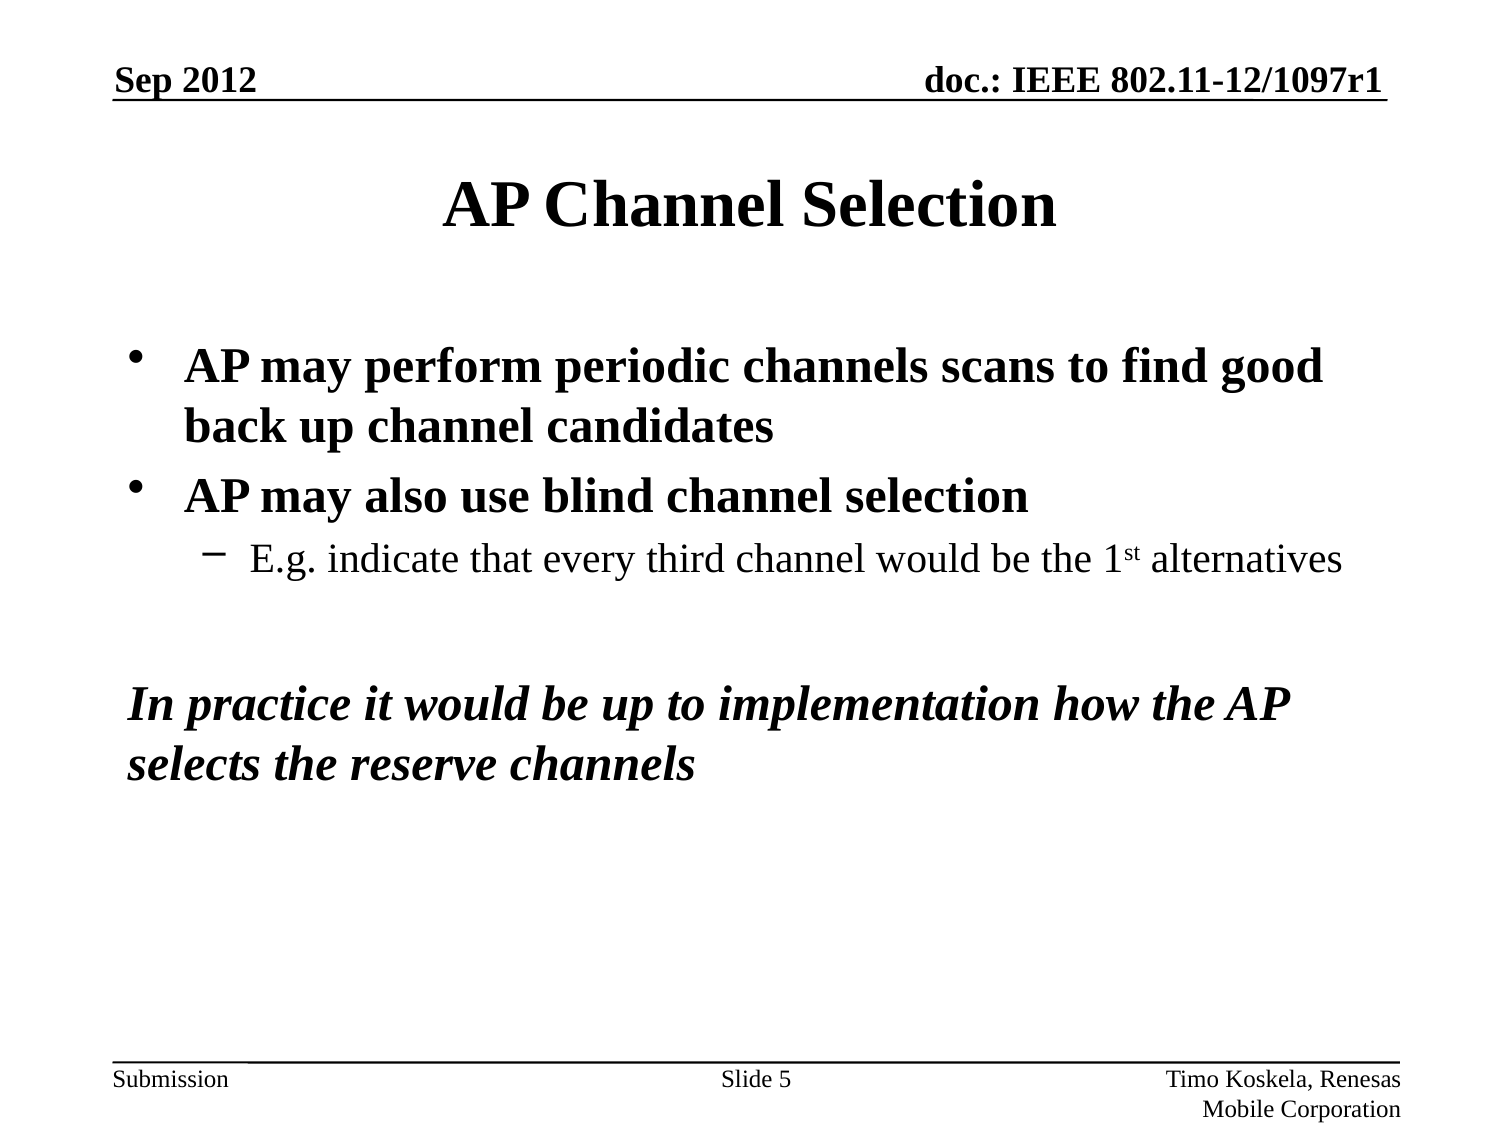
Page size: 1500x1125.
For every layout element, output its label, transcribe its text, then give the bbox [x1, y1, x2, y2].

title AP Channel Selection [112, 112, 1388, 288]
footer Timo Koskela, Renesas Mobile Corporation [1108, 1062, 1402, 1093]
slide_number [114, 54, 413, 100]
list AP may perform periodic channels scans to find good back up channel candidates AP may also use blind channel selection E.g. indicate that every third channel would be the 1st alternatives In practice it would be up to implementation how the AP selects the reserve channels [112, 324, 1388, 1000]
slide_number Slide 5 [712, 1062, 800, 1093]
